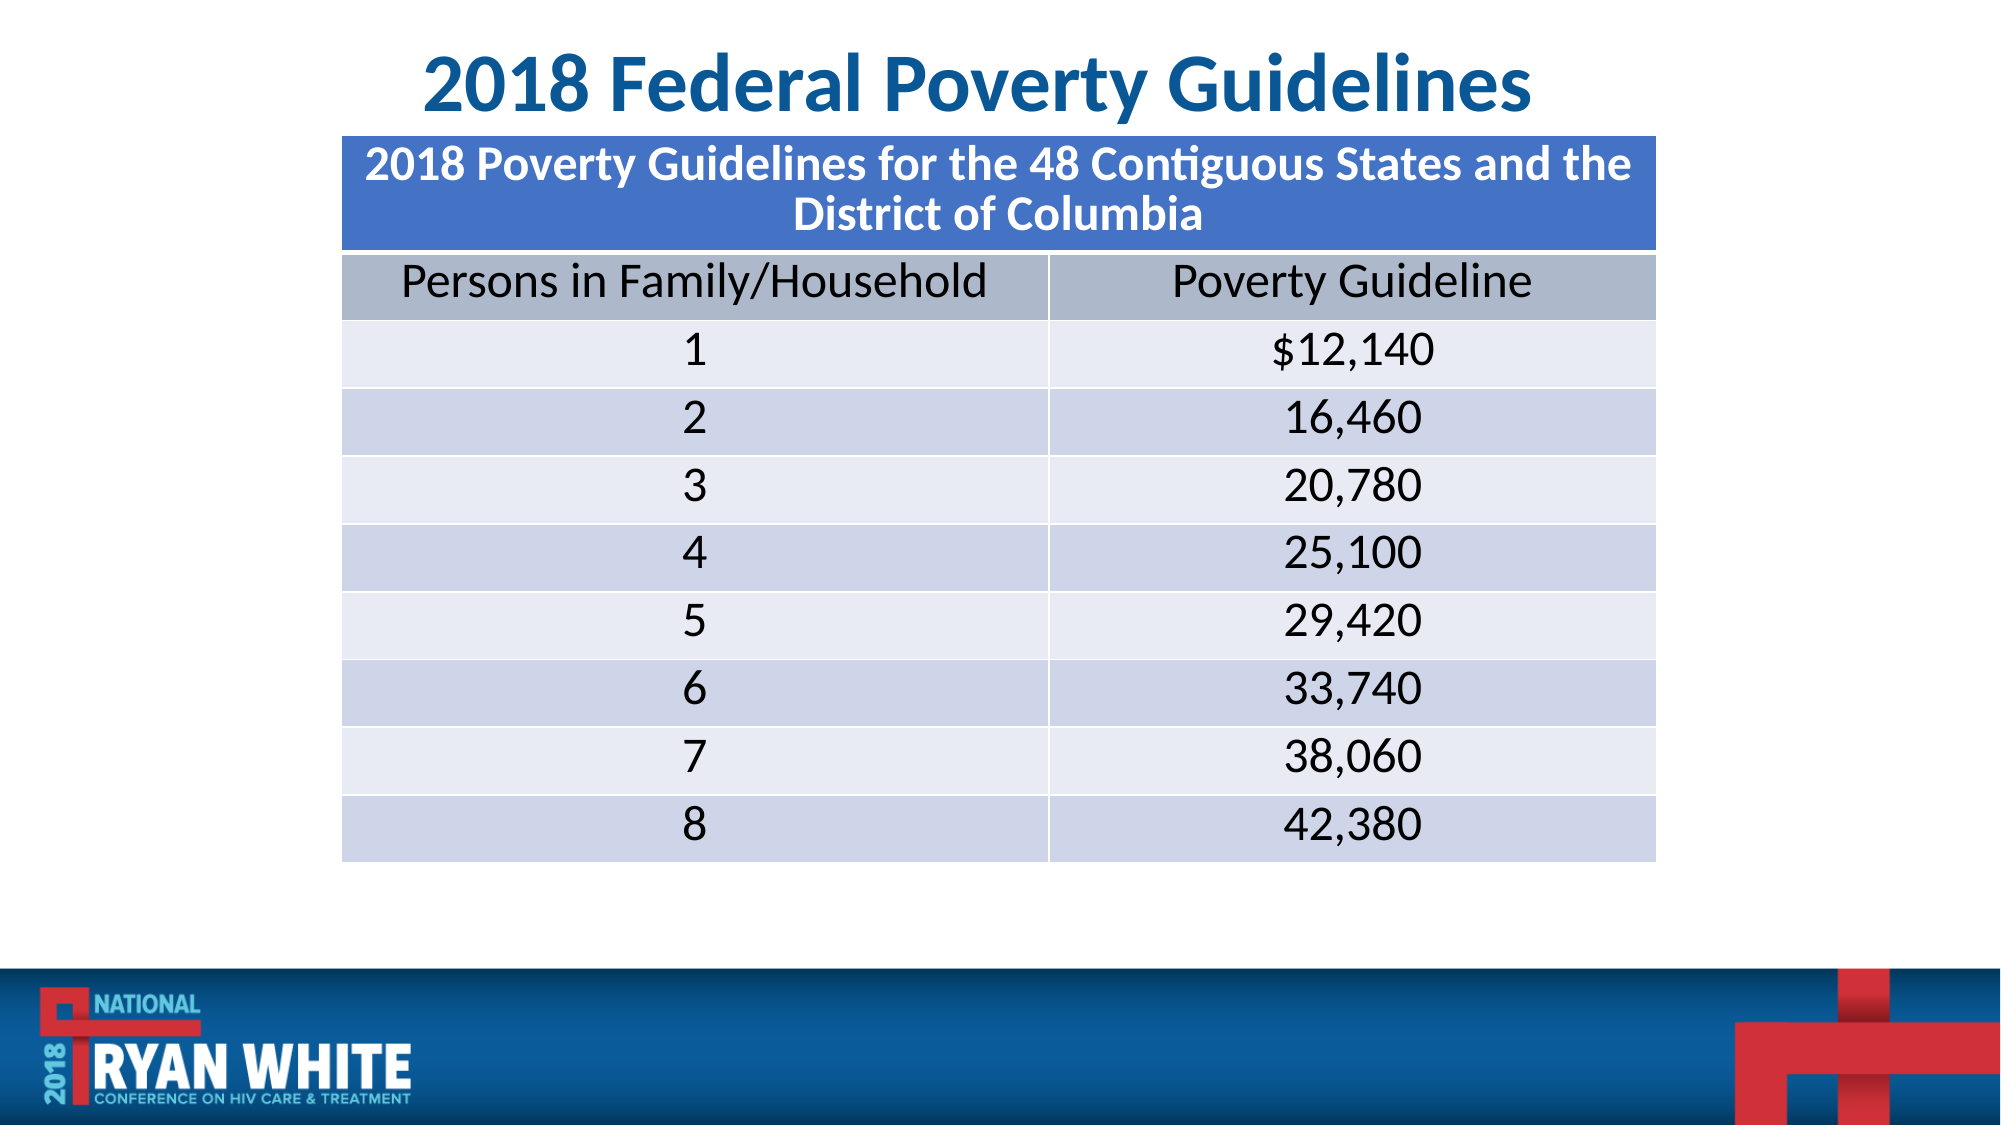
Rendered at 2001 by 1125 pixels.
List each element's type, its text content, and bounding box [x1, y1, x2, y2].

title 2018 Federal Poverty Guidelines [115, 16, 1841, 153]
table_cell Poverty Guideline [1050, 255, 1656, 320]
table_cell 5 [342, 593, 1048, 659]
table_cell 33,740 [1050, 660, 1656, 726]
picture [0, 0, 2001, 1125]
table_cell 2 [342, 389, 1048, 455]
table_header 2018 Poverty Guidelines for the 48 Contiguous States and the District of Columbia [342, 136, 1656, 250]
table_cell $12,140 [1050, 321, 1656, 387]
table_cell 7 [342, 728, 1048, 794]
table_cell 6 [342, 660, 1048, 726]
table_cell 16,460 [1050, 389, 1656, 455]
table_cell 1 [342, 321, 1048, 387]
table_cell 29,420 [1050, 593, 1656, 659]
table_cell 20,780 [1050, 457, 1656, 523]
table_cell 38,060 [1050, 728, 1656, 794]
table_cell Persons in Family/Household [342, 255, 1048, 320]
table_cell 4 [342, 525, 1048, 591]
table_cell 25,100 [1050, 525, 1656, 591]
table_cell 8 [342, 796, 1048, 862]
table_cell 3 [342, 457, 1048, 523]
table_cell 42,380 [1050, 796, 1656, 862]
